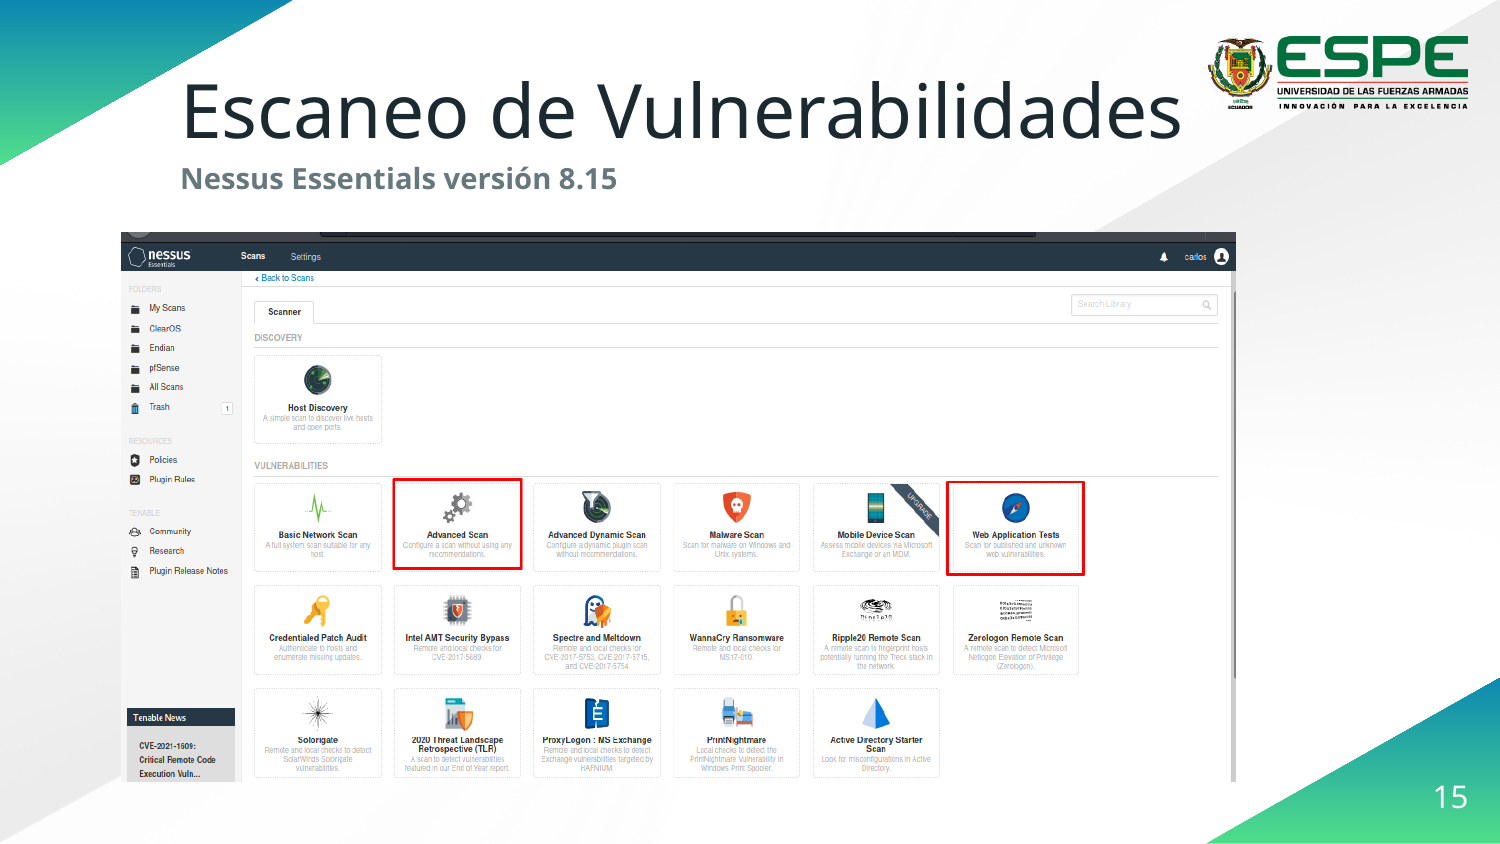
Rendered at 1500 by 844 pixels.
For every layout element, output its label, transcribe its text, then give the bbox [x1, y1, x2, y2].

picture [120, 232, 1237, 782]
picture [1208, 36, 1469, 110]
slide_number 15 [1378, 766, 1469, 832]
text_box Nessus Essentials versión 8.15 [180, 155, 1379, 233]
table_cell X [0, 0, 1500, 844]
text_box Escaneo de Vulnerabilidades [180, 62, 1401, 156]
